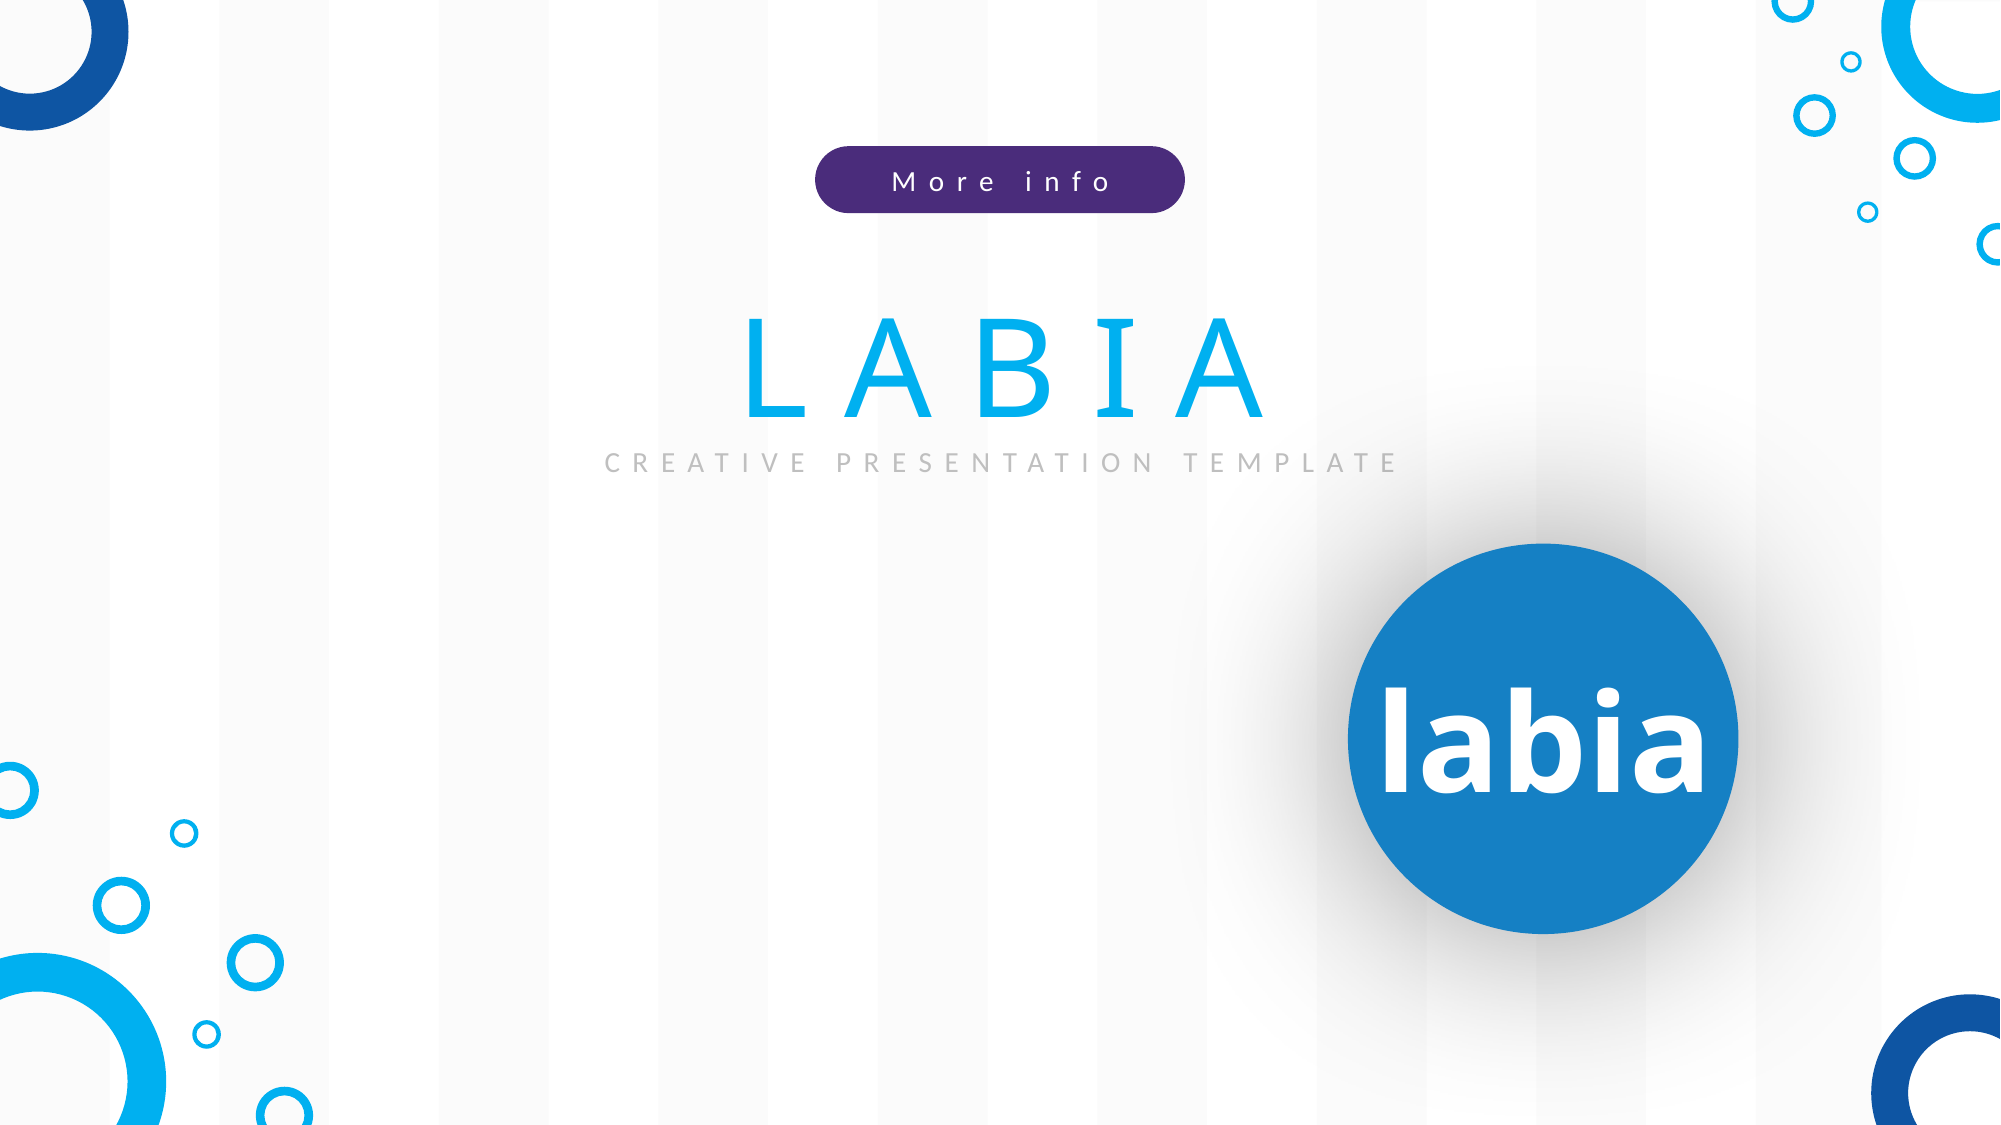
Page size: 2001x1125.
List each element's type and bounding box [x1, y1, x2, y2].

text_box [0, 761, 314, 1125]
picture [261, 615, 1554, 863]
text_box [0, 0, 2000, 1125]
text_box [1771, 0, 2000, 266]
